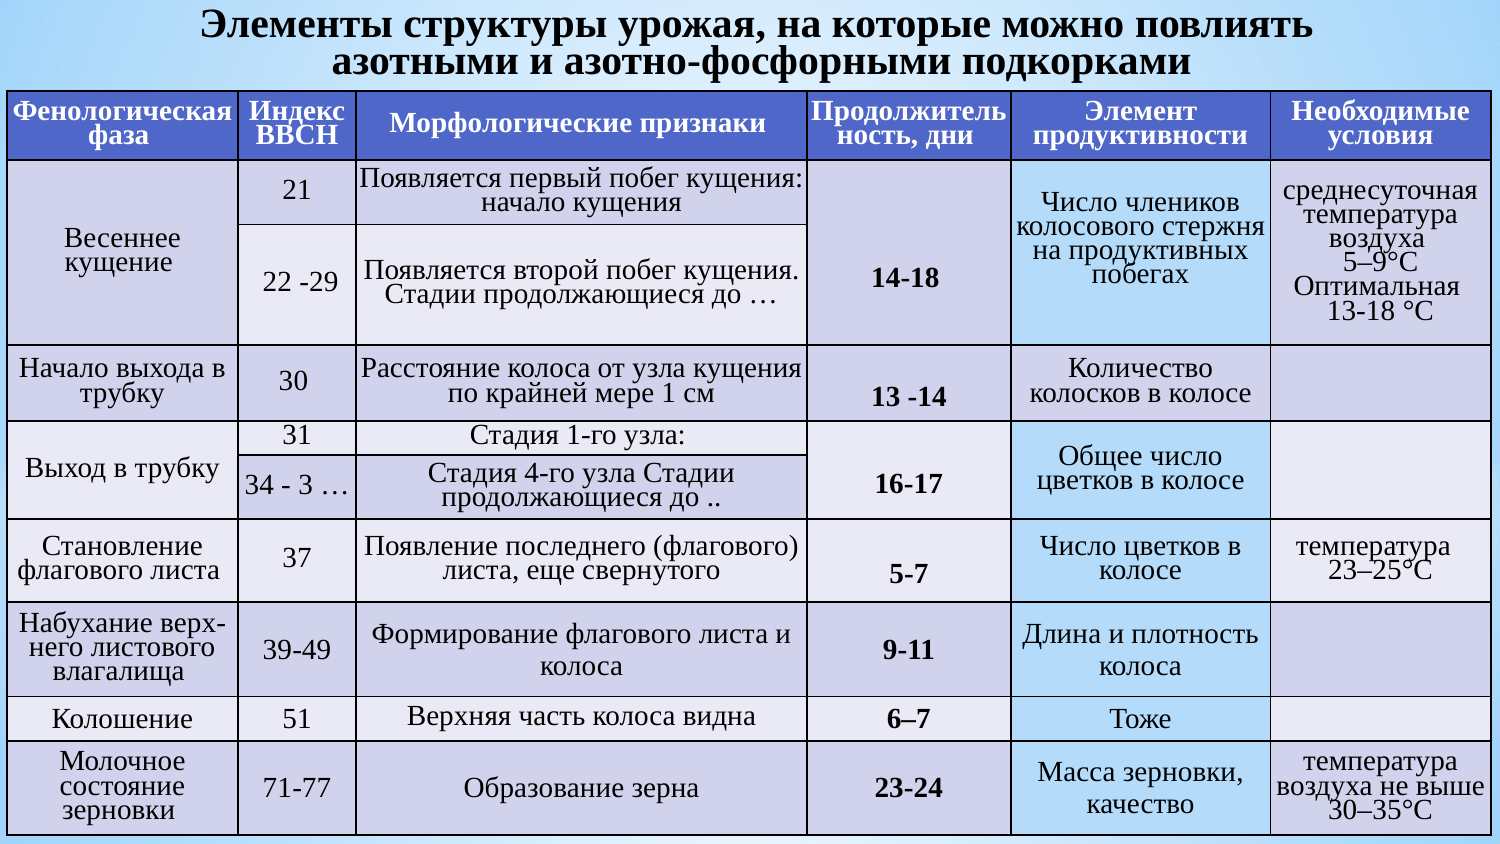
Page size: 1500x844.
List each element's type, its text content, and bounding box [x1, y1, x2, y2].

table_cell Весеннее кущение [8, 161, 237, 344]
table_cell Колошение [8, 697, 237, 740]
table_cell Верхняя часть колоса видна [357, 697, 806, 740]
table_cell 6–7 [808, 697, 1010, 740]
table_cell Выход в трубку [8, 422, 237, 518]
table_header Продолжительность, дни [808, 92, 1010, 159]
table_cell [1271, 422, 1490, 518]
table_cell температура 23–25°С [1271, 520, 1490, 601]
table_cell 13 -14 [808, 346, 1010, 420]
table_cell Стадия 1-го узла: [357, 422, 806, 454]
table_cell Тоже [1012, 697, 1270, 740]
table_cell 9-11 [808, 603, 1010, 696]
table_cell [1271, 346, 1490, 420]
table_cell 5-7 [808, 520, 1010, 601]
table_cell Появление последнего (флагового) листа, еще свернутого [357, 520, 806, 601]
table_cell Молочное состояние зерновки [8, 742, 237, 834]
table_cell Становление флагового листа [8, 520, 237, 601]
table_cell 71-77 [239, 742, 355, 834]
table_cell среднесуточная температура воздуха 5–9°С Оптимальная 13-18 °С [1271, 161, 1490, 344]
table_cell Появляется второй побег кущения. Стадии продолжающиеся до … [357, 225, 806, 344]
table_cell 39-49 [239, 603, 355, 696]
table_cell Количество колосков в колосе [1012, 346, 1270, 420]
table_cell [1271, 697, 1490, 740]
table_cell Формирование флагового листа и колоса [357, 603, 806, 696]
table_cell Начало выхода в трубку [8, 346, 237, 420]
table_cell 31 [239, 422, 355, 454]
table_cell Образование зерна [357, 742, 806, 834]
table_cell Число члеников колосового стержня на продуктивных побегах [1012, 161, 1270, 344]
table_cell [1271, 603, 1490, 696]
table_header Морфологические признаки [357, 92, 806, 159]
table_cell 23-24 [808, 742, 1010, 834]
table_cell 30 [239, 346, 355, 420]
table_header Индекс ВВСН [239, 92, 355, 159]
table_cell 51 [239, 697, 355, 740]
table_cell Общее число цветков в колосе [1012, 422, 1270, 518]
table_cell Стадия 4-го узла Стадии продолжающиеся до .. [357, 456, 806, 518]
table_cell 22 -29 [239, 225, 355, 344]
table_cell Число цветков в колосе [1012, 520, 1270, 601]
table_cell 16-17 [808, 422, 1010, 518]
text_box Элементы структуры урожая, на которые можно повлиять азотными и азотно-фосфорными подкорками [23, 0, 1500, 90]
table_cell 21 [239, 161, 355, 224]
table_cell 37 [239, 520, 355, 601]
table_cell Расстояние колоса от узла кущения по крайней мере 1 см [357, 346, 806, 420]
table_cell Масса зерновки, качество [1012, 742, 1270, 834]
table_cell Длина и плотность колоса [1012, 603, 1270, 696]
table_cell температура воздуха не выше 30–35°С [1271, 742, 1490, 834]
table_cell Появляется первый побег кущения: начало кущения [357, 161, 806, 224]
table_cell 34 - 3 … [239, 456, 355, 518]
table_cell Набухание верх-него листового влагалища [8, 603, 237, 696]
table_header Элемент продуктивности [1012, 92, 1270, 159]
table_cell 14-18 [808, 161, 1010, 344]
table_header Фенологическая фаза [8, 92, 237, 159]
table_header Необходимые условия [1271, 92, 1490, 159]
